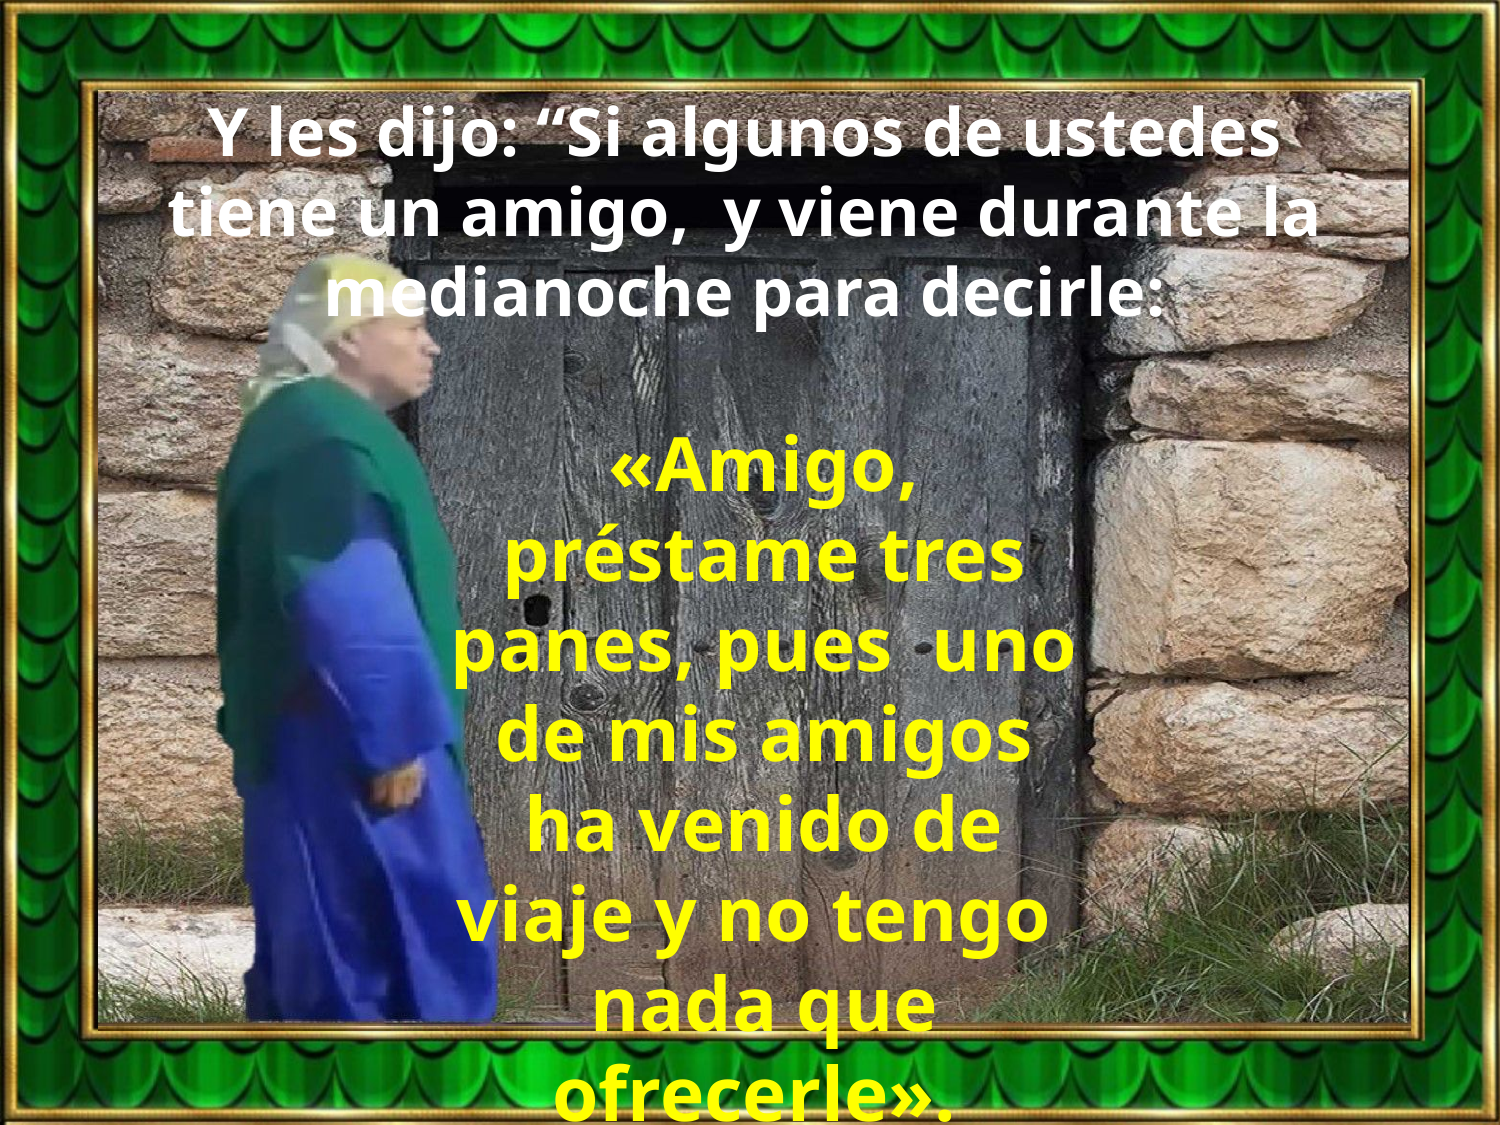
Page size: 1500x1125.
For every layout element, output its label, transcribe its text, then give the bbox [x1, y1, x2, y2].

picture [0, 0, 1500, 1125]
text_box «Amigo, préstame tres panes, pues uno de mis amigos ha venido de viaje y no tengo nada que ofrecerle». [428, 1040, 1100, 1125]
text_box Y les dijo: “Si algunos de ustedes tiene un amigo, y viene durante la medianoche para decirle: [98, 82, 1392, 89]
